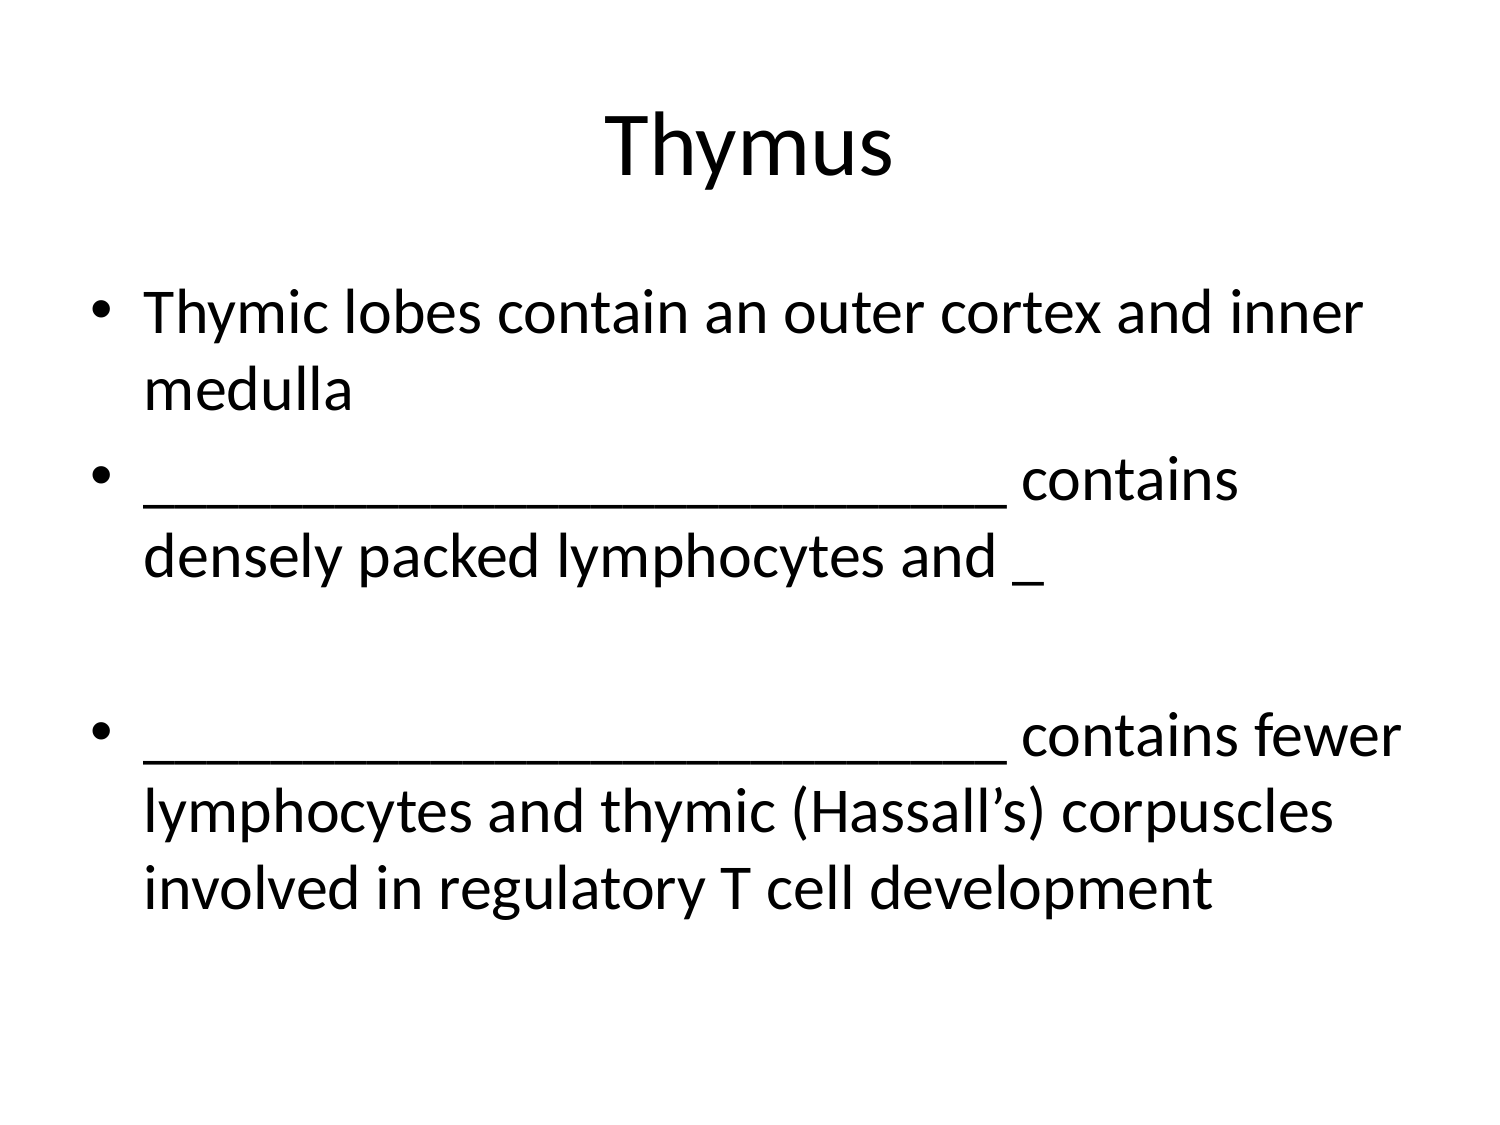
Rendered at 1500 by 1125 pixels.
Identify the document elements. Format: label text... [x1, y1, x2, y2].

title Thymus [75, 45, 1425, 233]
list Thymic lobes contain an outer cortex and inner medulla ___________________________ contains densely packed lymphocytes and _ ___________________________ contains fewer lymphocytes and thymic (Hassall’s) corpuscles involved in regulatory T cell development [75, 262, 1425, 1005]
